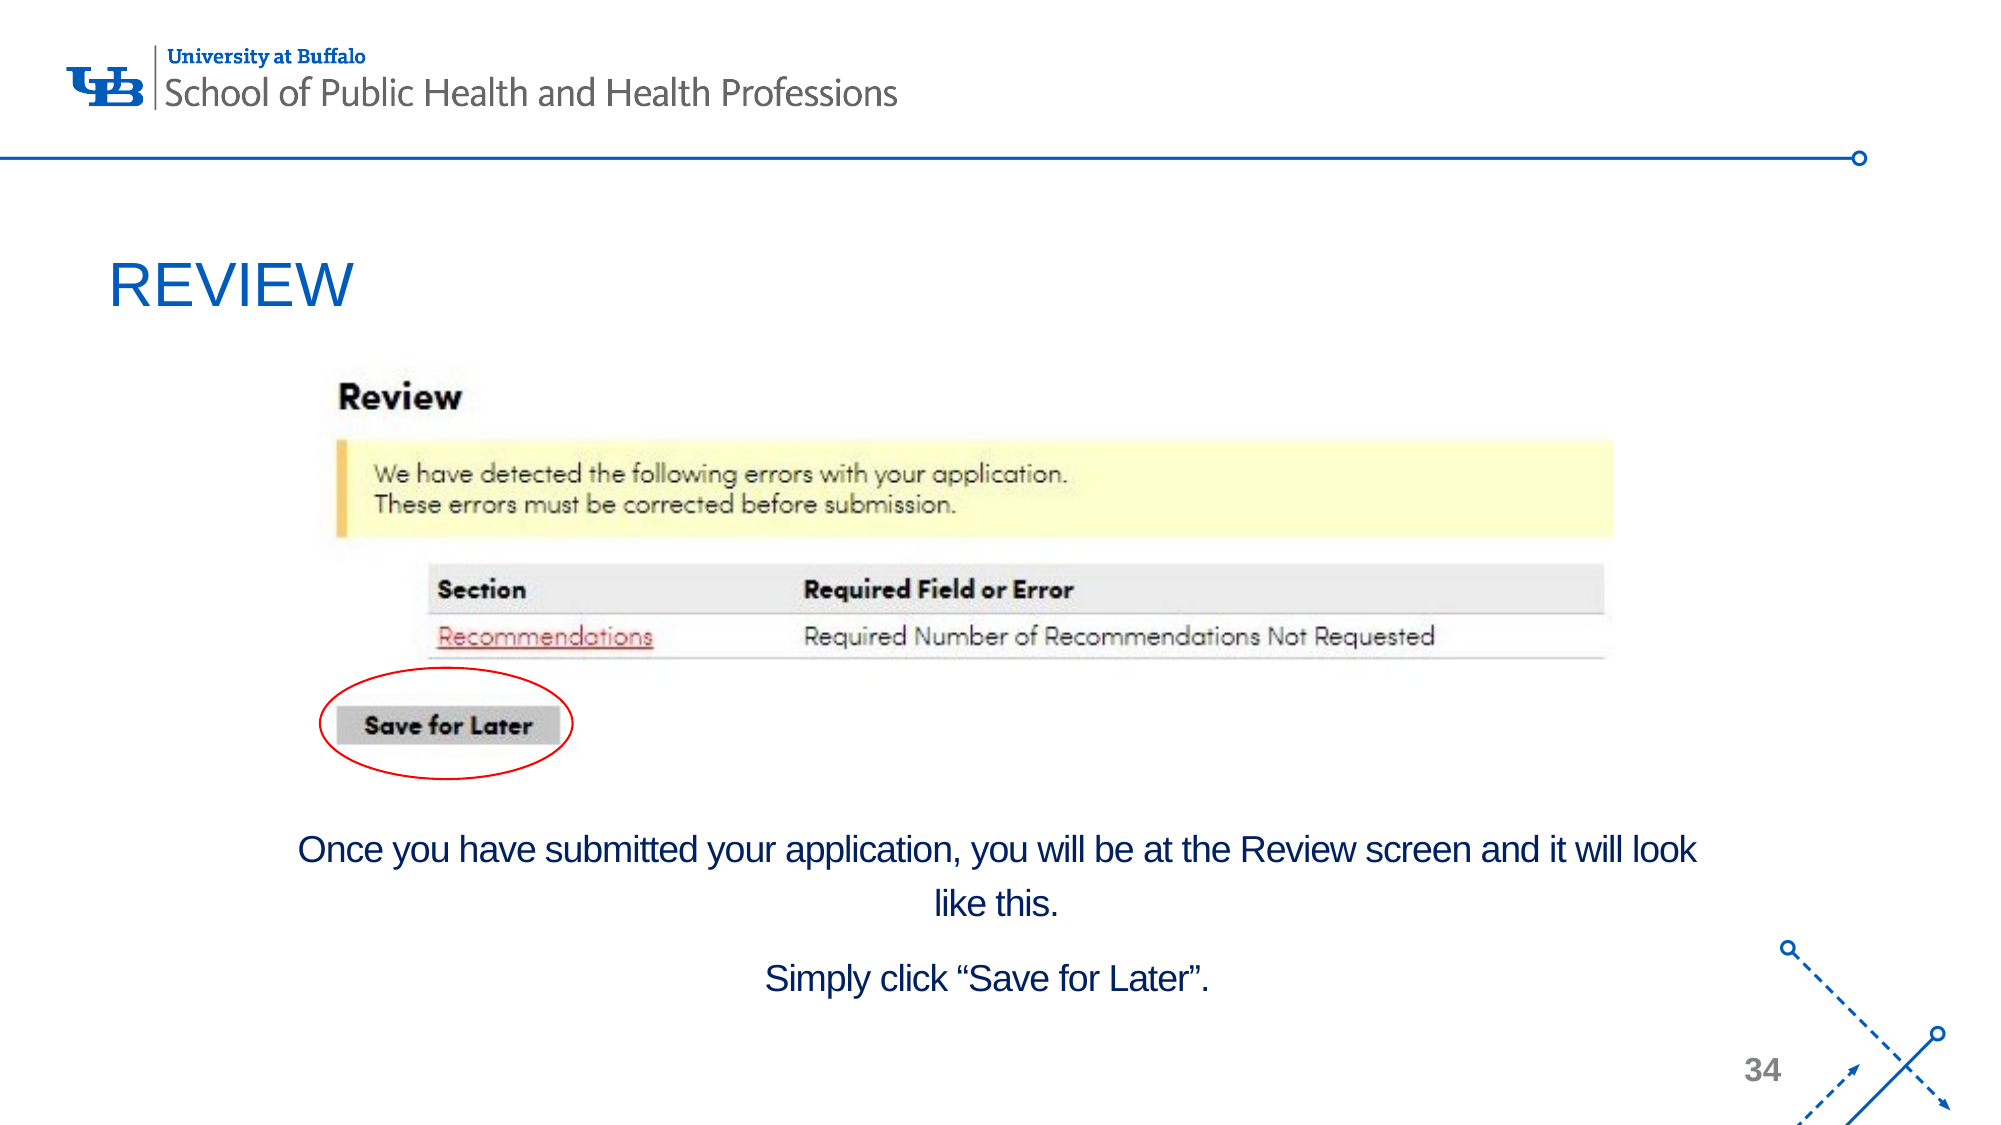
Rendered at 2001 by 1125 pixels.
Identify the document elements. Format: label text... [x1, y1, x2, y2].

list Once you have submitted your application, you will be at the Review screen and it will look like this. Simply click “Save for Later”. [281, 808, 1713, 1028]
picture [0, 0, 2000, 1125]
title REVIEW [93, 185, 837, 328]
